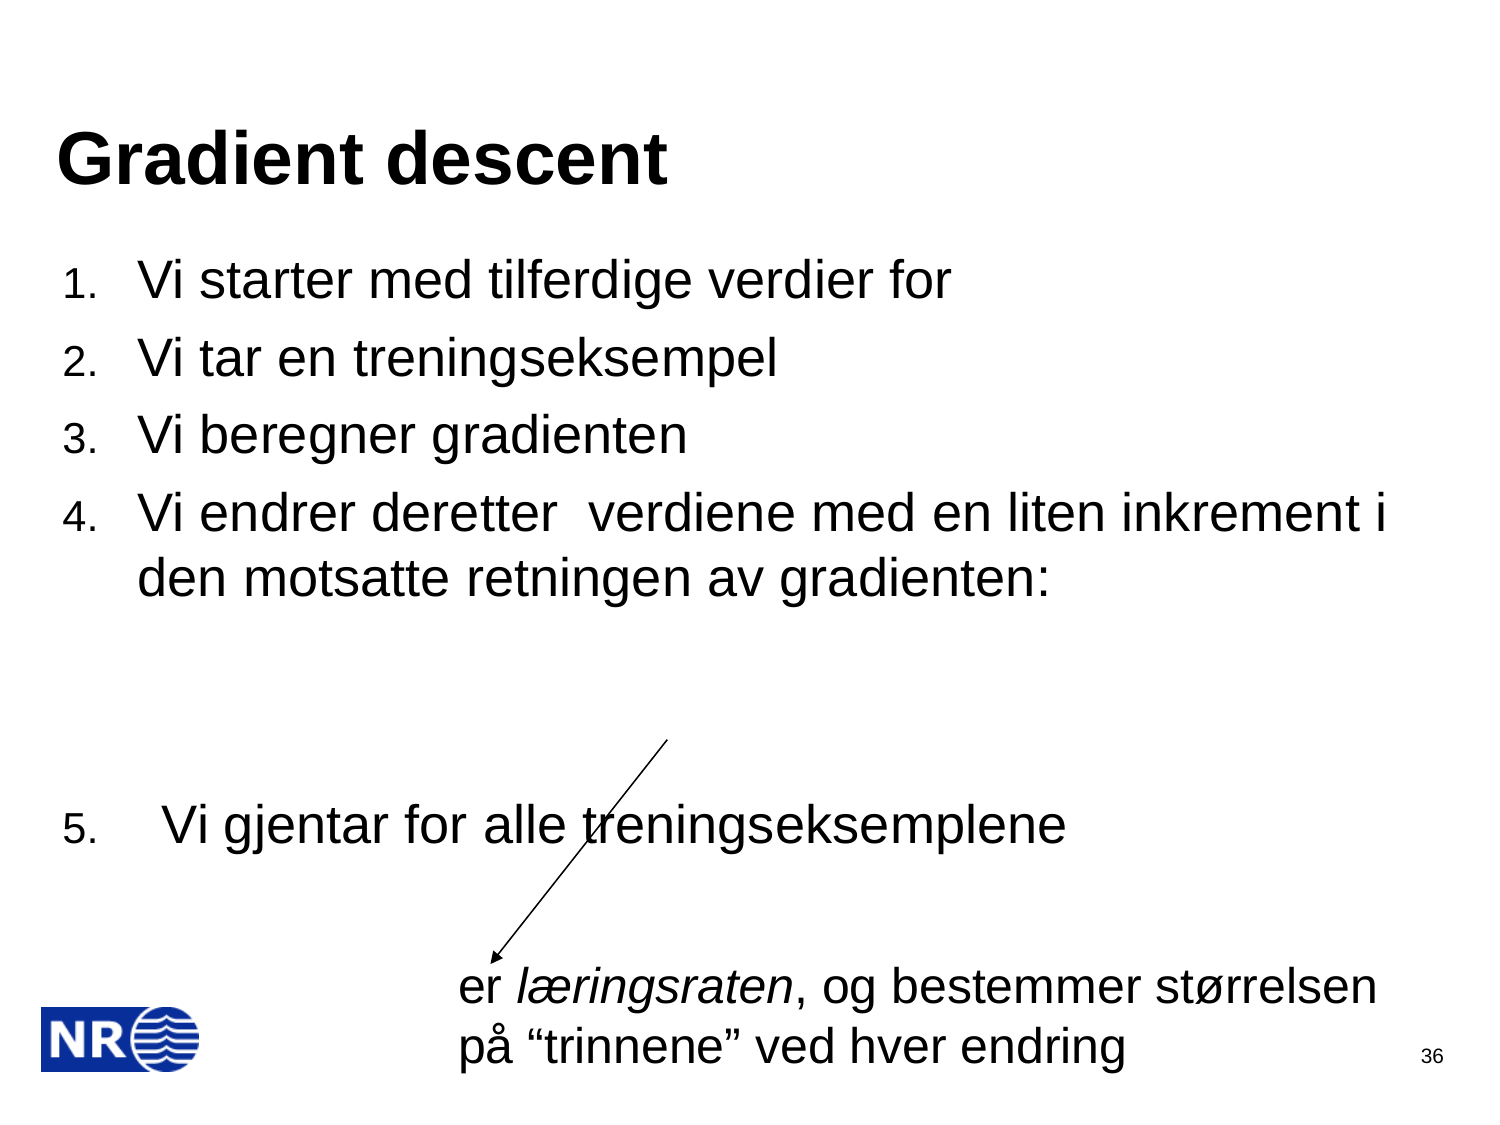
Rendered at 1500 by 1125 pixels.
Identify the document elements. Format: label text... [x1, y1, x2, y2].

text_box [442, 739, 1395, 1083]
picture [41, 1007, 199, 1072]
slide_number 36 [1399, 1035, 1459, 1083]
title Gradient descent [41, 42, 1459, 209]
